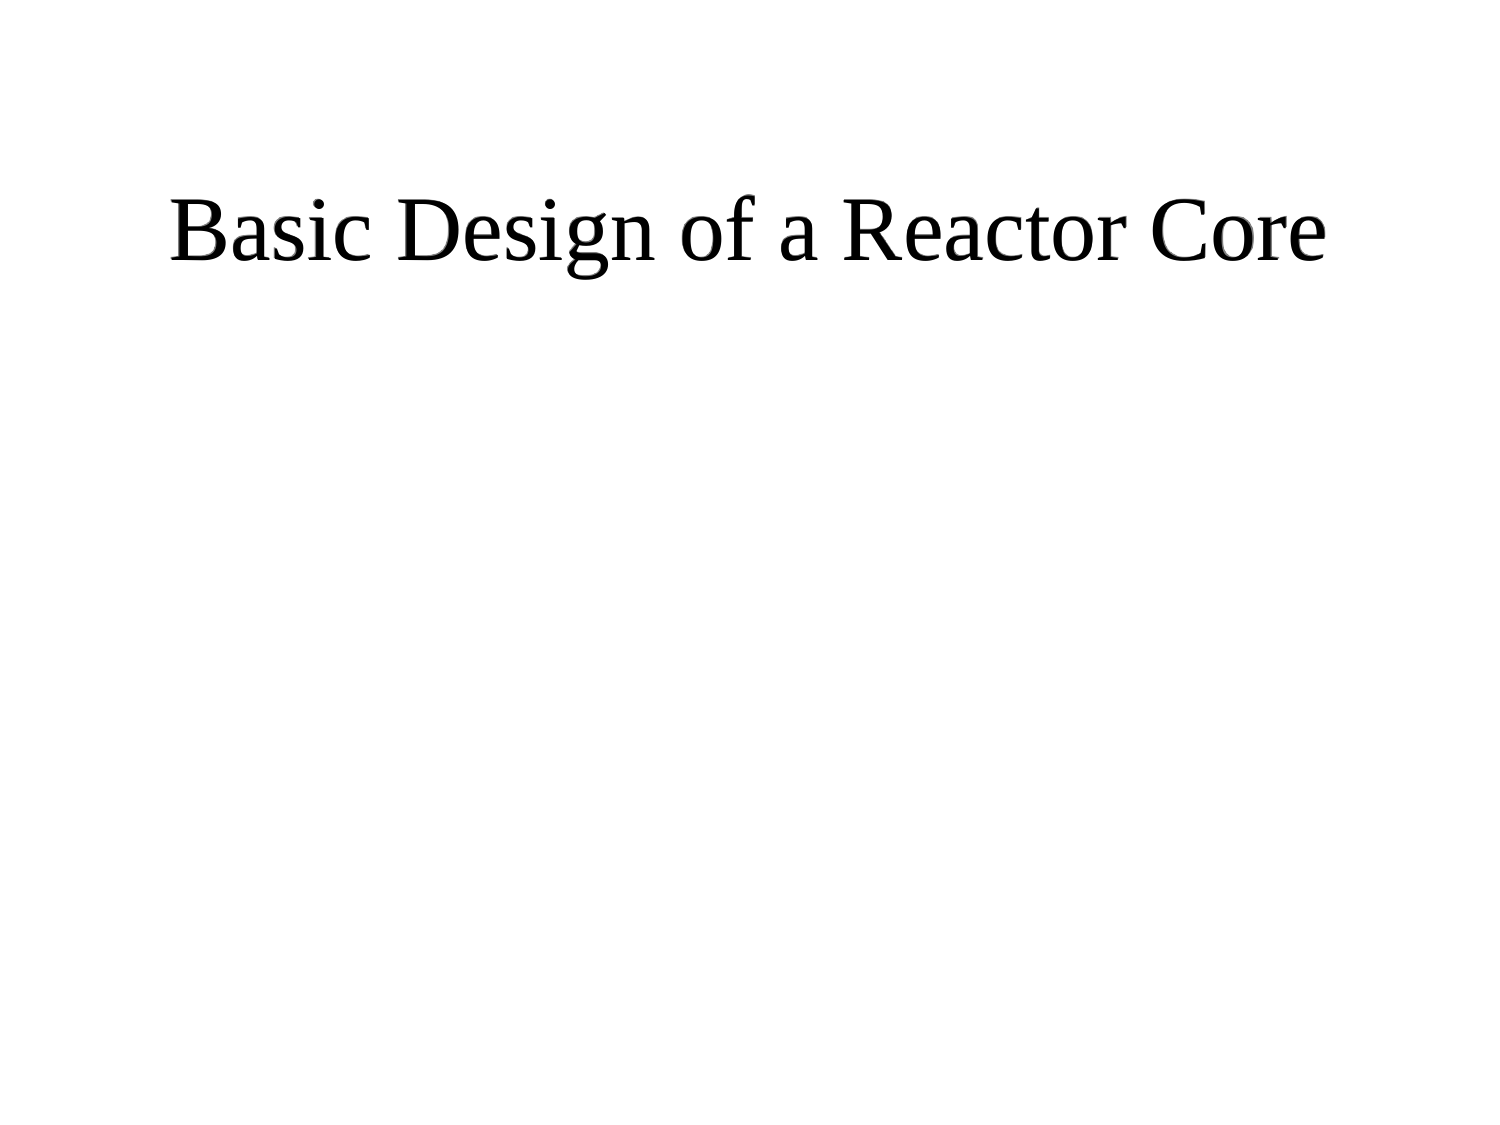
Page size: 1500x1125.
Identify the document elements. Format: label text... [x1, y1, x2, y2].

title Basic Design of a Reactor Core [112, 99, 1388, 288]
